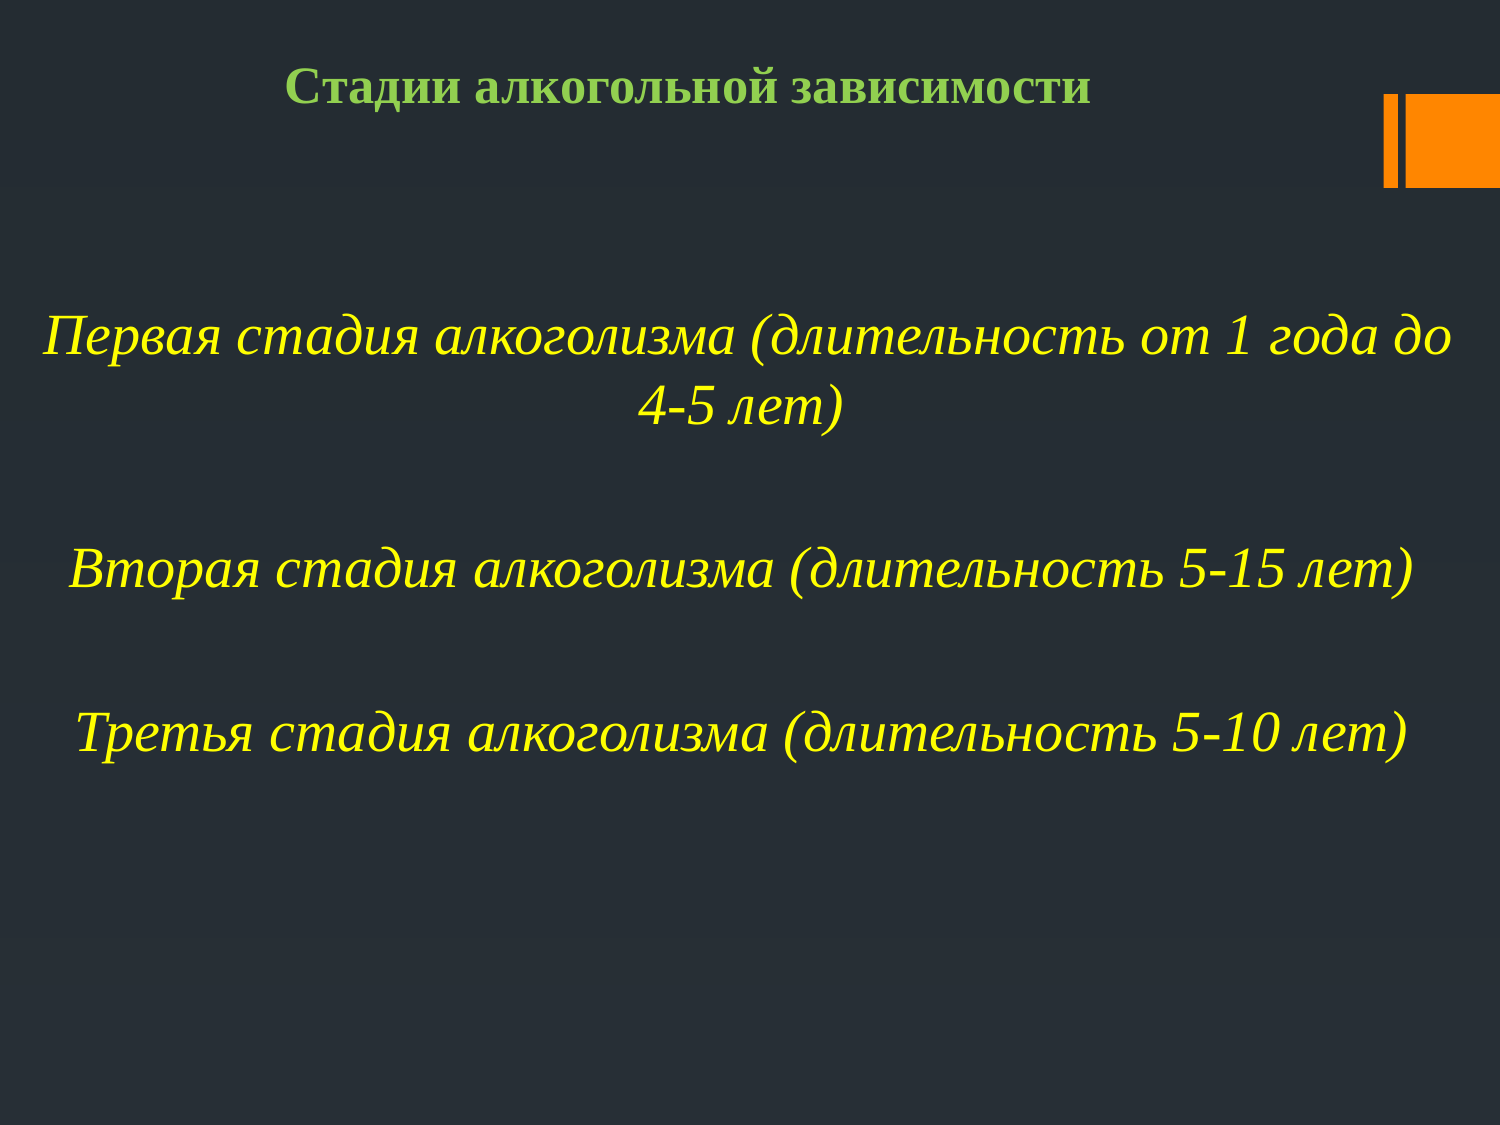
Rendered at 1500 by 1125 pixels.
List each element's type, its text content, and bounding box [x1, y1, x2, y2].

subtitle Первая стадия алкоголизма (длительность от 1 года до 4-5 лет) Вторая стадия алкоголизма (длительность 5-15 лет) Третья стадия алкоголизма (длительность 5-10 лет) [17, 125, 1480, 1113]
title Стадии алкогольной зависимости [88, 42, 1289, 125]
